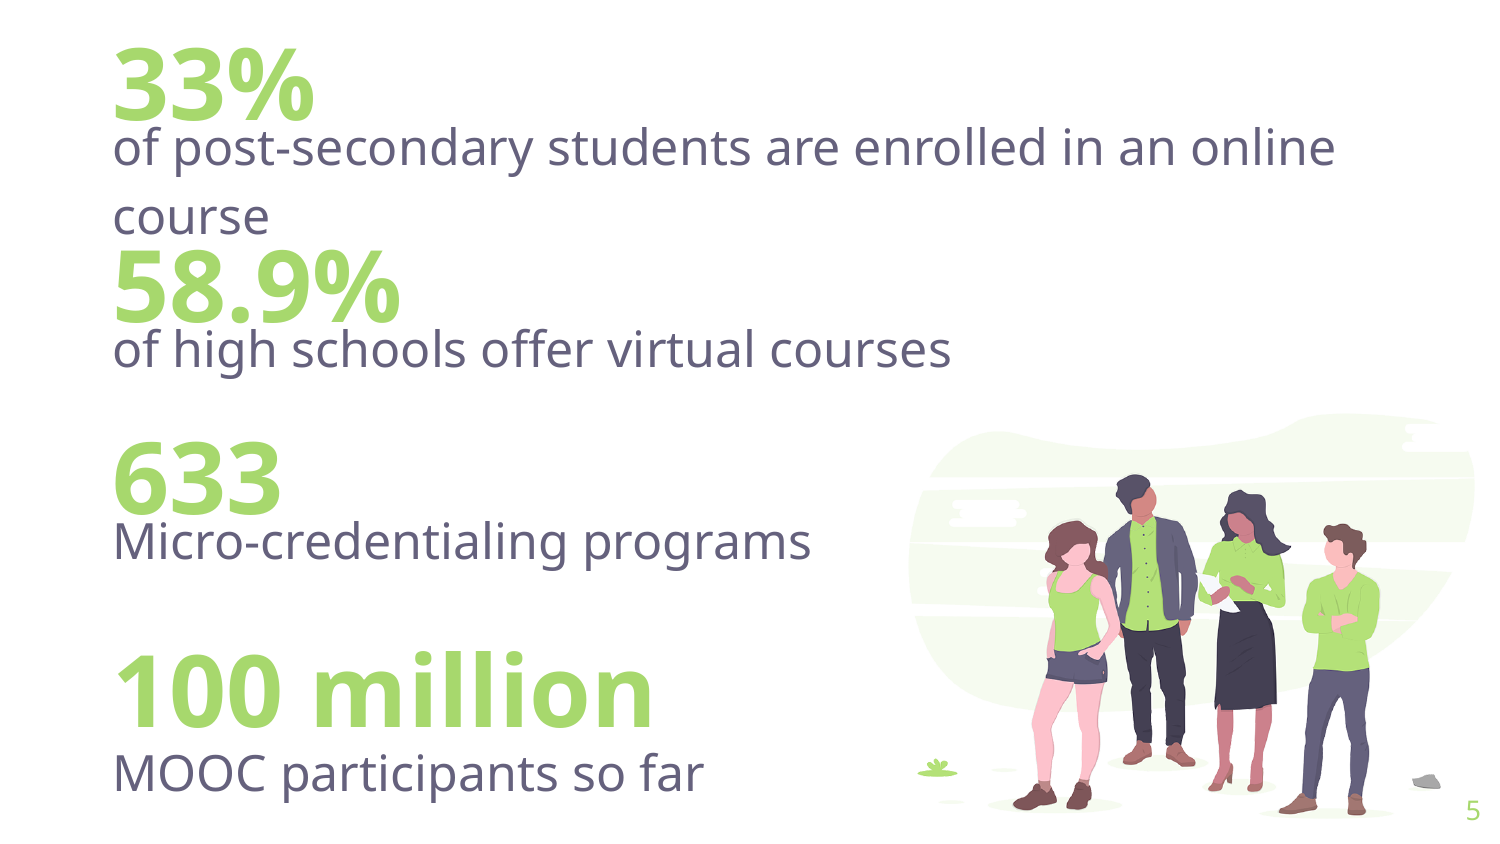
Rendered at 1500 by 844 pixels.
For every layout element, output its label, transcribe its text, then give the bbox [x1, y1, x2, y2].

title 33% [112, 0, 893, 106]
title 100 million [112, 600, 893, 732]
slide_number 5 [1391, 779, 1482, 844]
subtitle Micro-credentialing programs [112, 500, 893, 577]
subtitle of high schools offer virtual courses [112, 308, 957, 385]
subtitle of post-secondary students are enrolled in an online course [112, 106, 1482, 183]
title 58.9% [112, 196, 893, 308]
subtitle MOOC participants so far [112, 732, 893, 809]
picture [908, 413, 1475, 819]
title 633 [112, 387, 893, 500]
